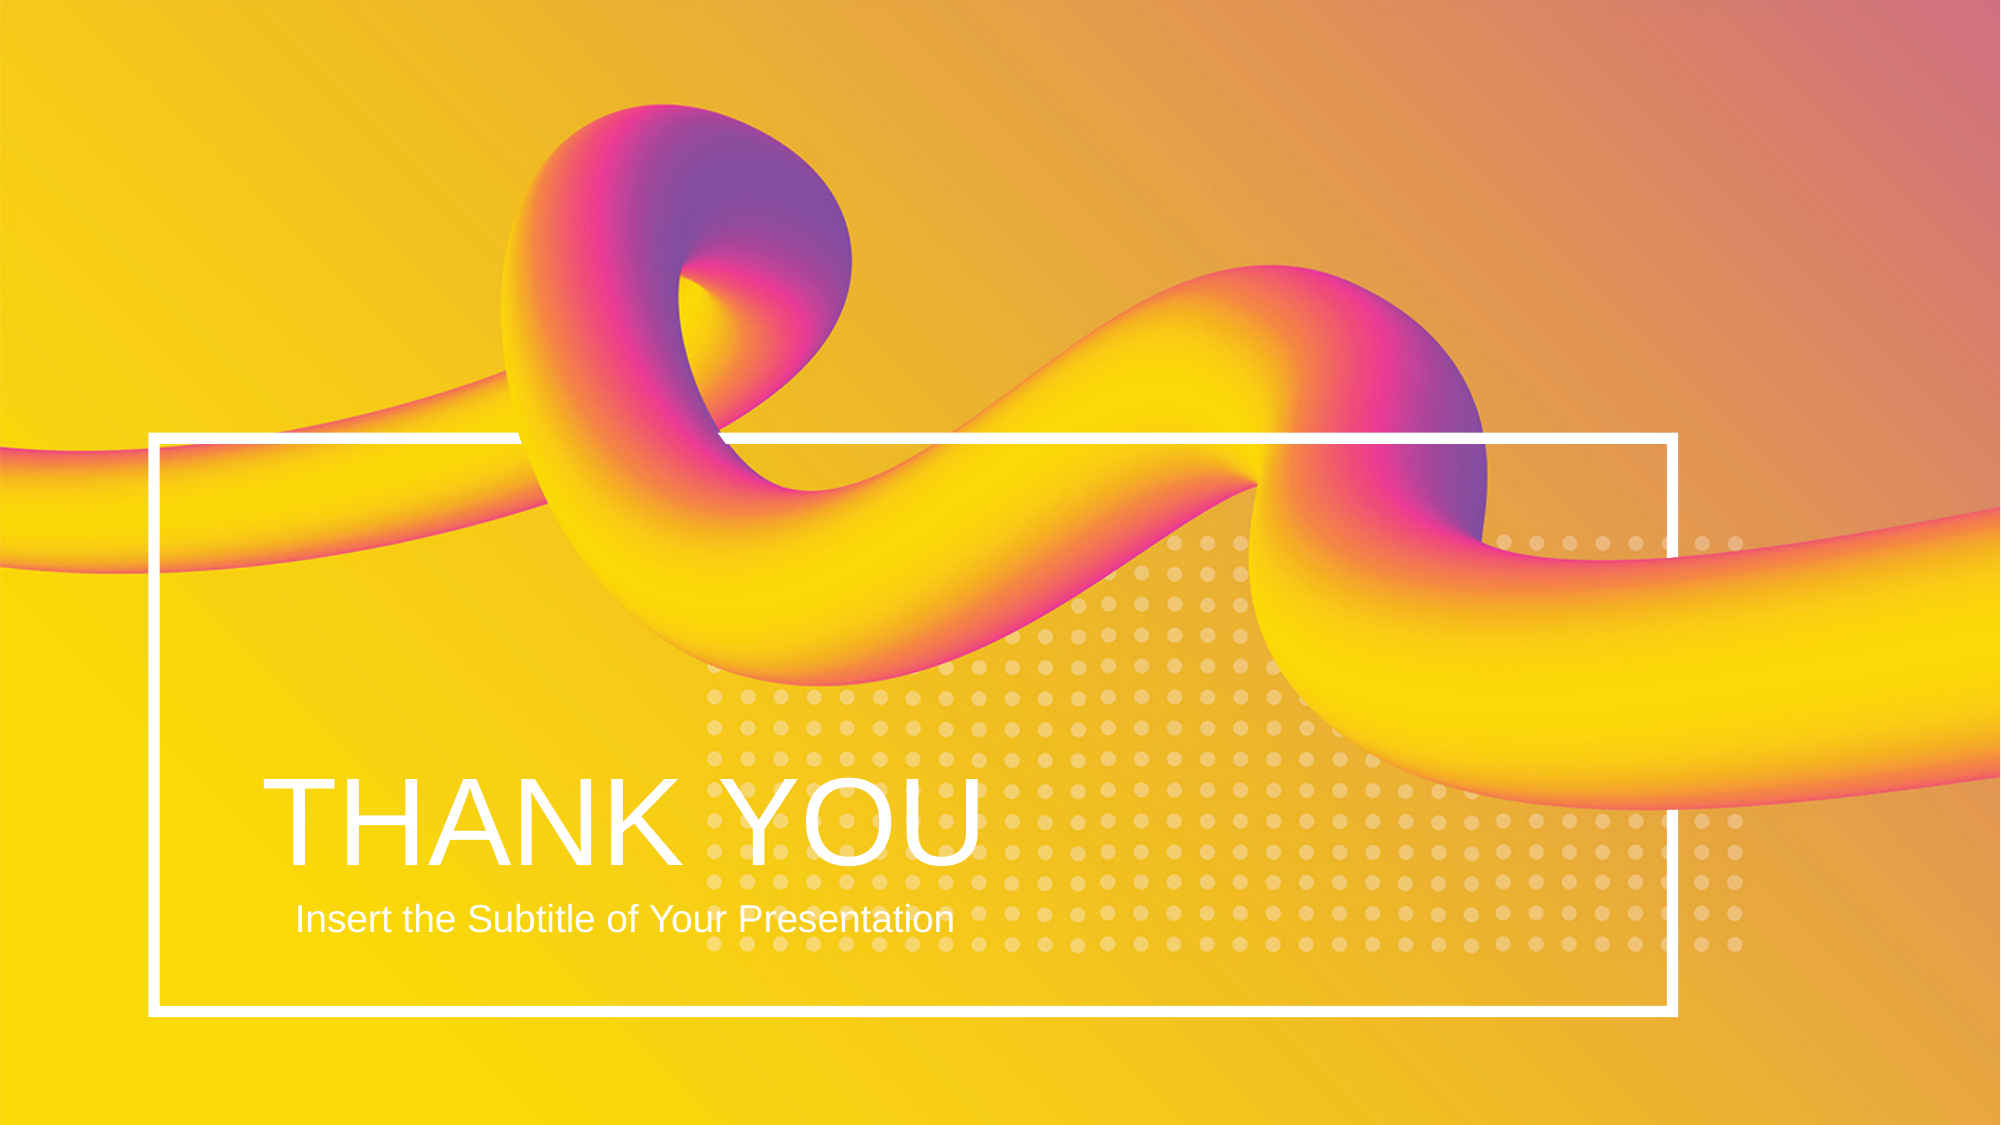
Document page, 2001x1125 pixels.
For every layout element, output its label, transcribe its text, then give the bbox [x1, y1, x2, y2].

text_box Insert the Subtitle of Your Presentation [174, 886, 1075, 948]
text_box THANK YOU [174, 732, 1075, 886]
picture [0, 0, 2001, 1125]
text_box [147, 431, 1680, 1019]
